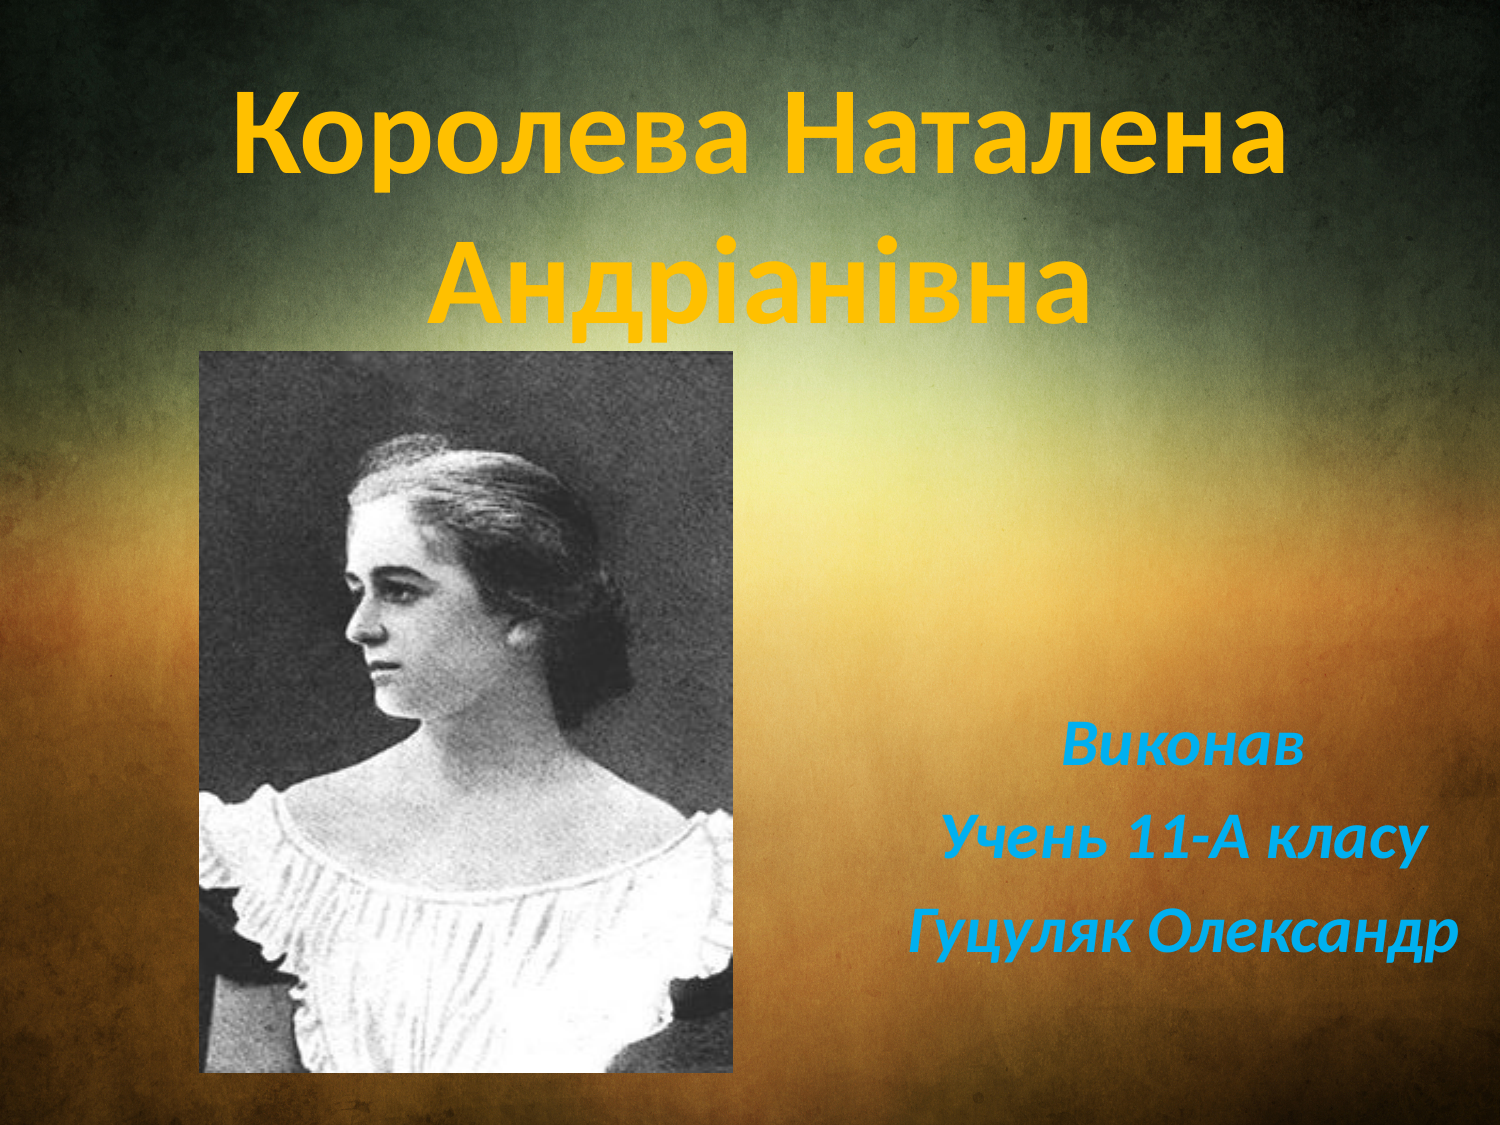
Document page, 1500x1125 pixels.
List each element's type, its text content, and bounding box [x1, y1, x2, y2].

title Королева Наталена Андріанівна [123, 78, 1399, 320]
picture [0, 0, 1500, 1125]
subtitle Виконав Учень 11-А класу Гуцуляк Олександр [867, 691, 1500, 979]
